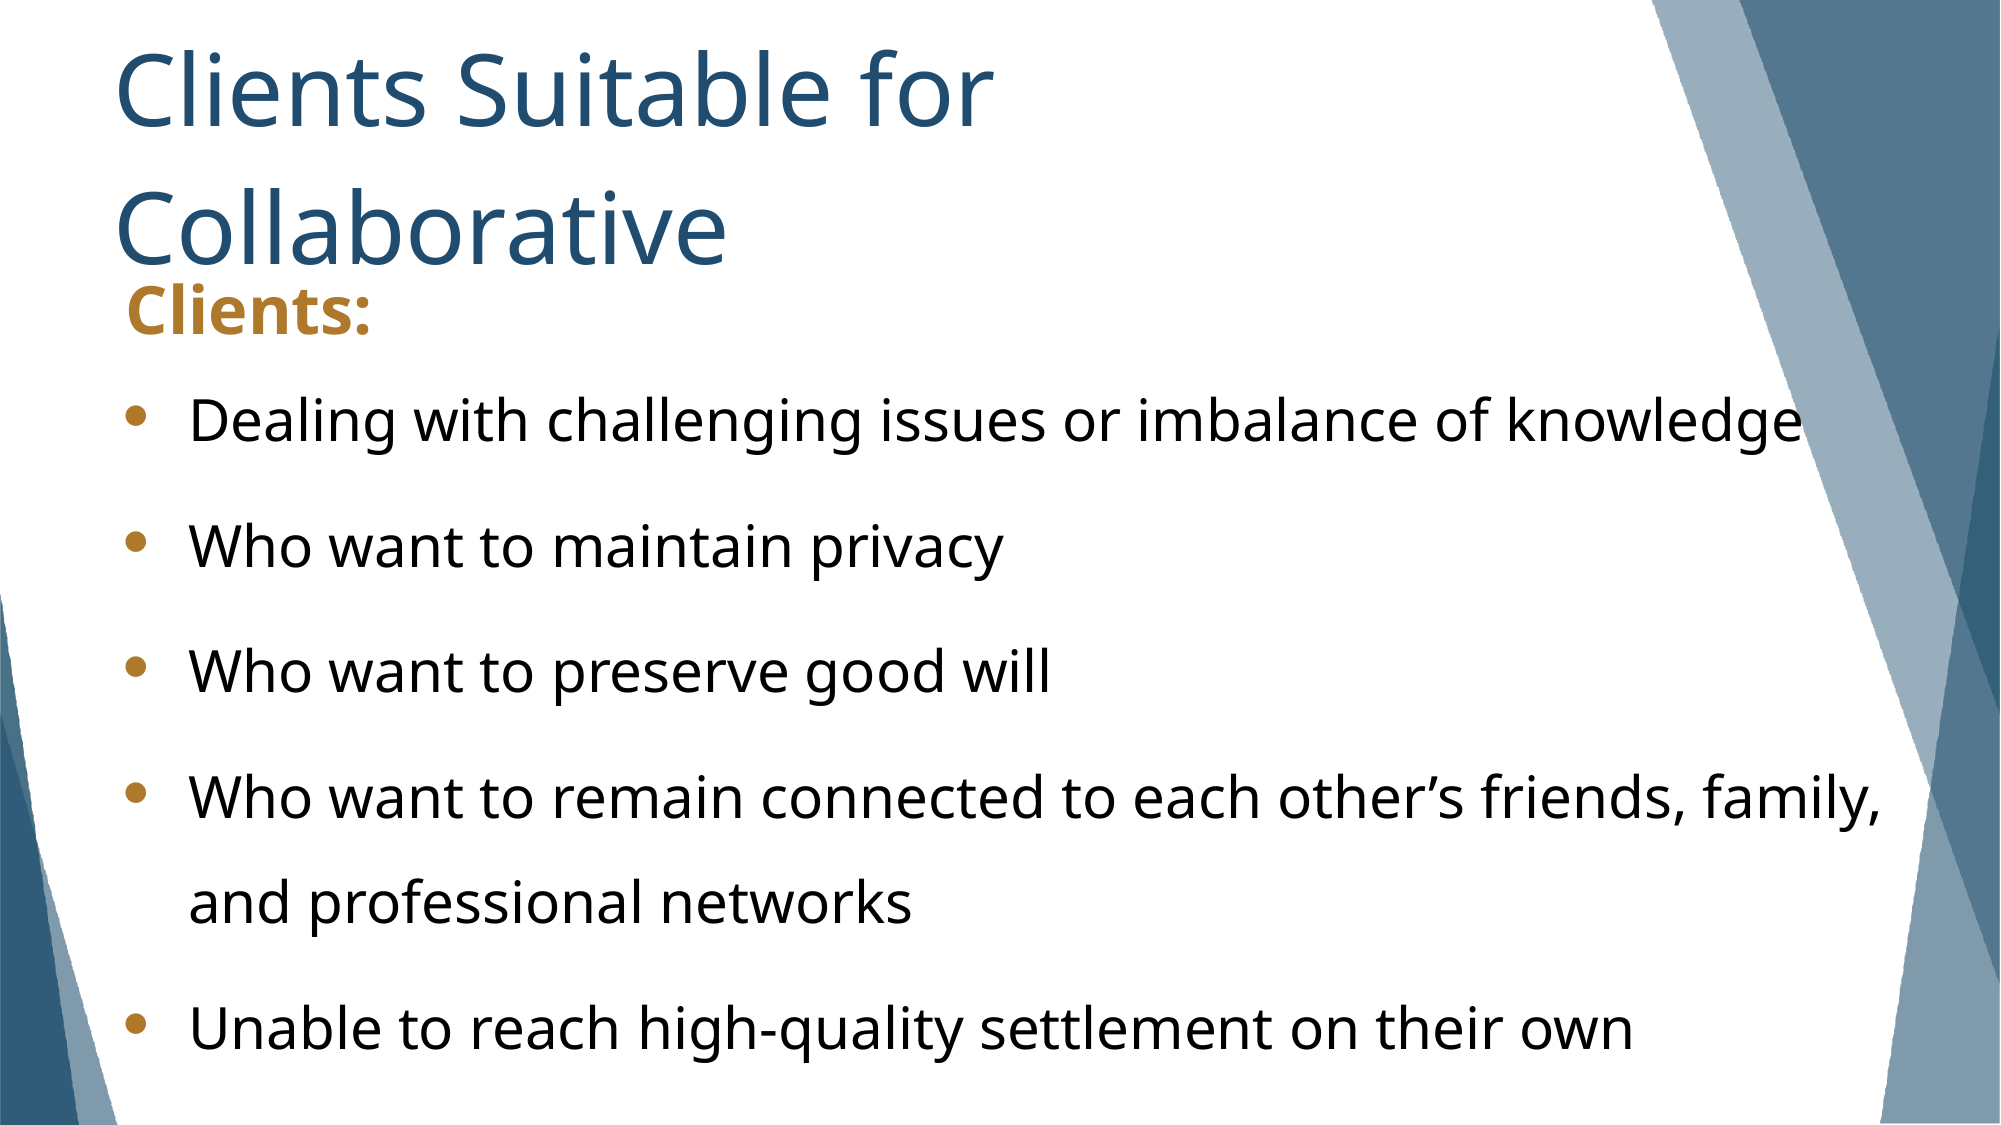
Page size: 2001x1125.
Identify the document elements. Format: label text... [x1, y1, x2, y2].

picture [0, 0, 2000, 1125]
title Clients Suitable for Collaborative [98, 71, 1487, 220]
list Clients: Dealing with challenging issues or imbalance of knowledge Who want to maintain privacy Who want to preserve good will Who want to remain connected to each other’s friends, family, and professional networks Unable to reach high-quality settlement on their own [98, 220, 1902, 1100]
